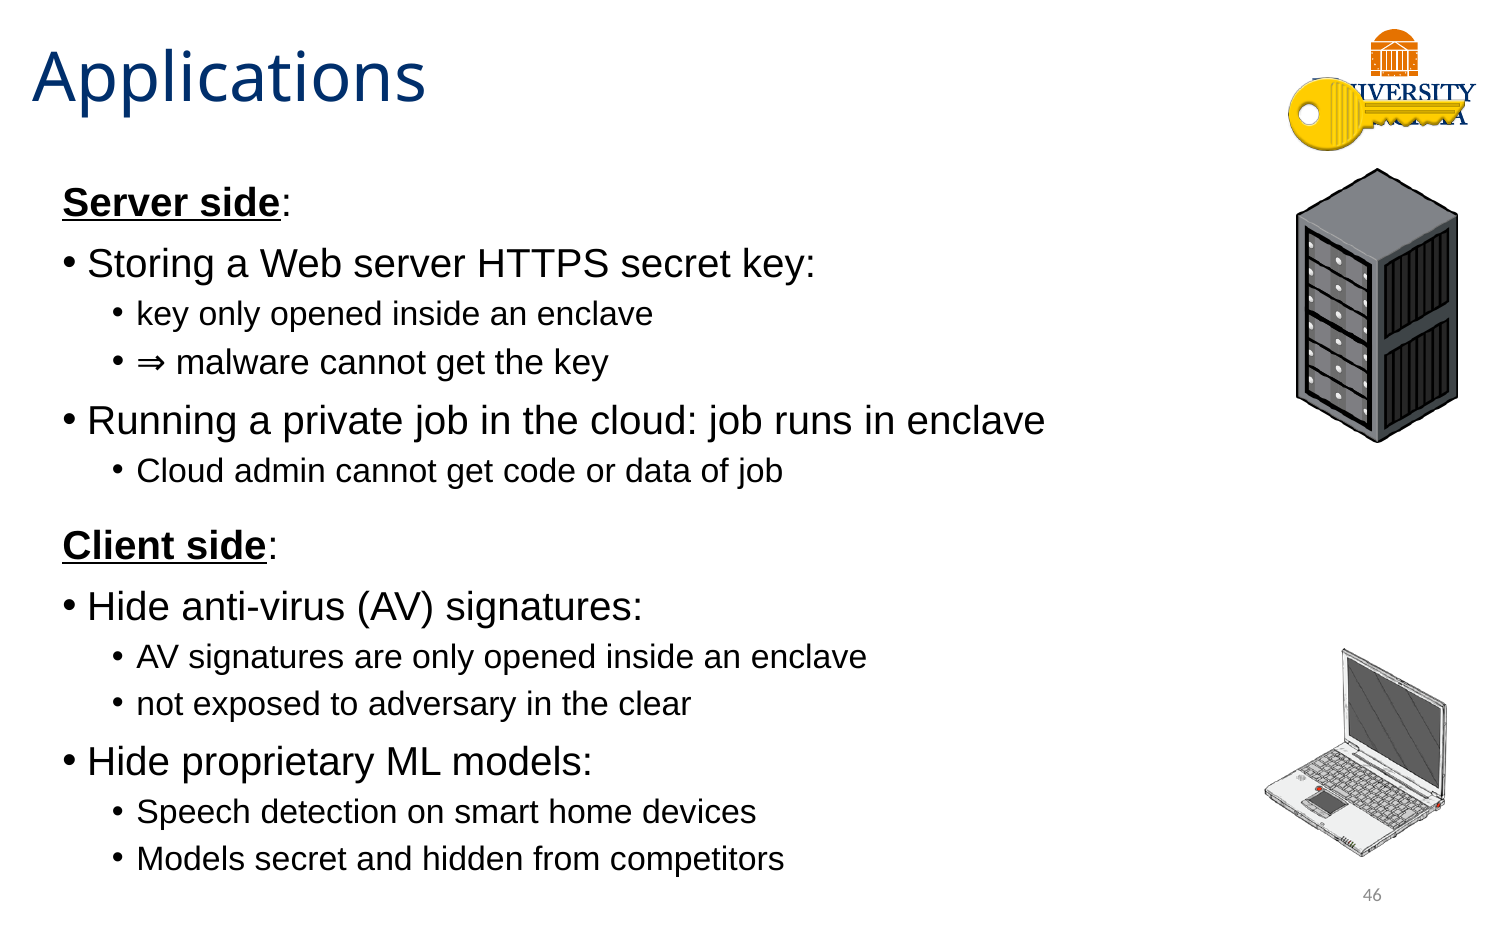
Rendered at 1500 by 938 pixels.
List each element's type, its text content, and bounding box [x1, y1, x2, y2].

slide_number 46 [1059, 868, 1397, 919]
title Applications [17, 14, 1297, 145]
list Server side: Storing a Web server HTTPS secret key: key only opened inside an enclave ⇒ malware cannot get the key Running a private job in the cloud: job runs in enclave Cloud admin cannot get code or data of job Client side: Hide anti-virus (AV) signatures: AV signatures are only opened inside an enclave not exposed to adversary in the clear Hide proprietary ML models: Speech detection on smart home devices Models secret and hidden from competitors [47, 168, 1257, 891]
picture [1296, 168, 1458, 443]
picture [1264, 648, 1447, 857]
picture [1288, 77, 1465, 151]
